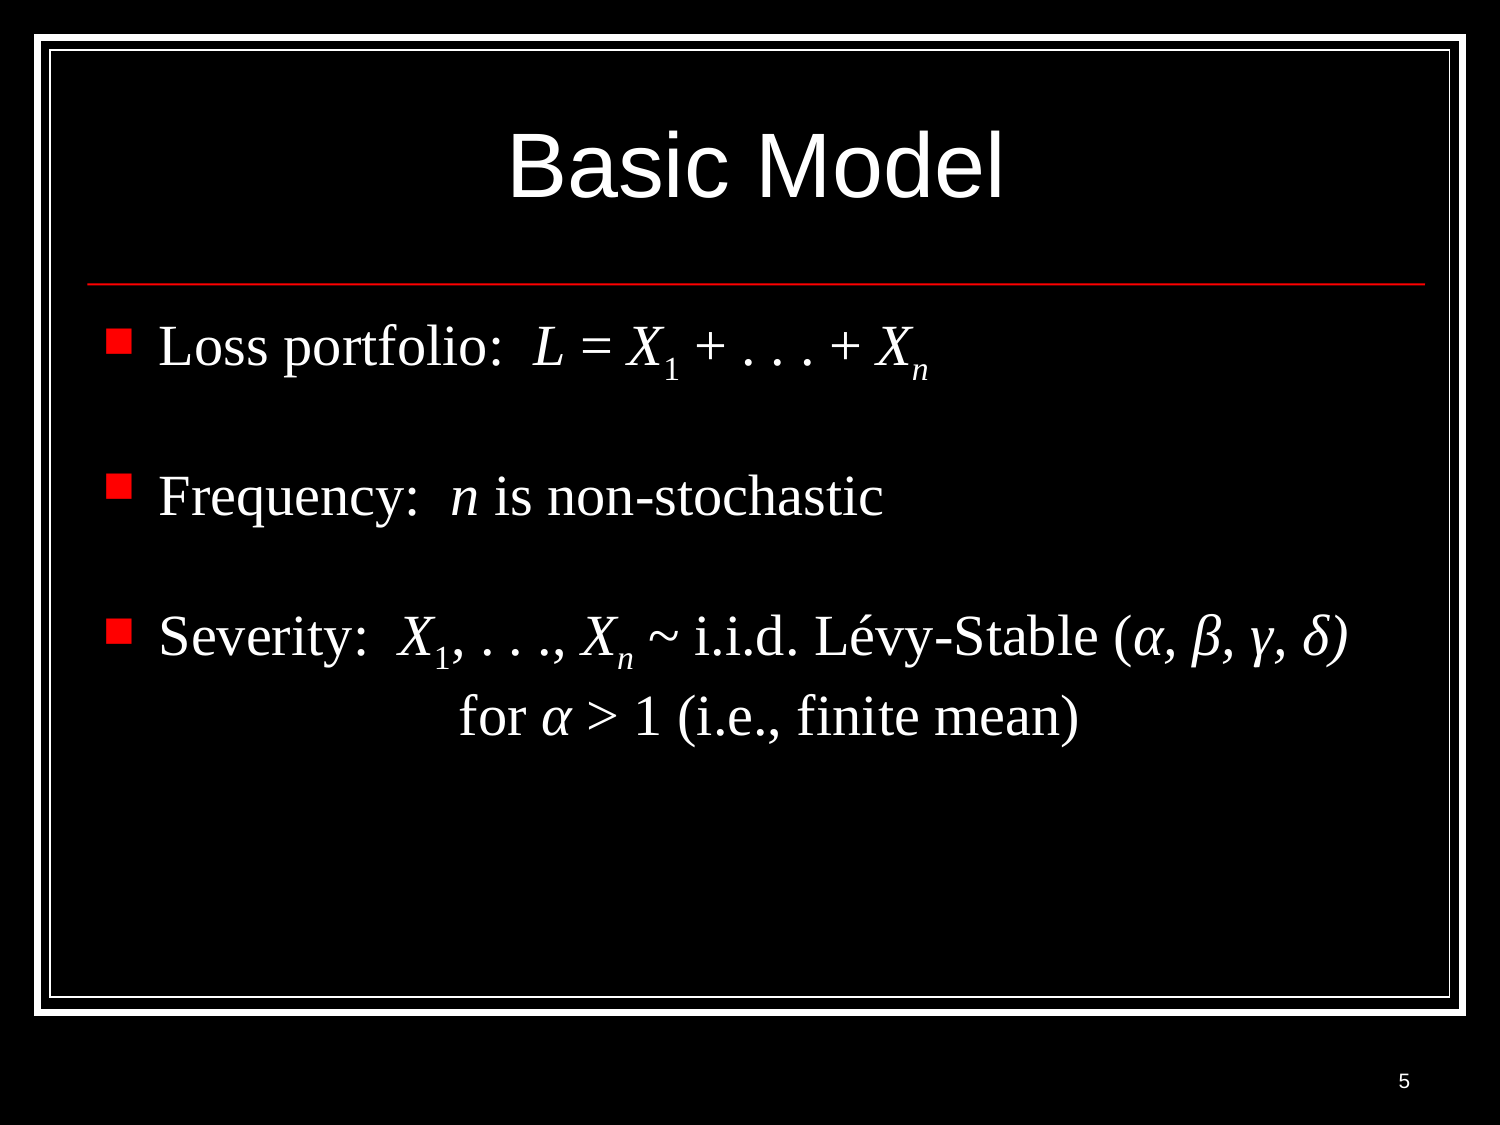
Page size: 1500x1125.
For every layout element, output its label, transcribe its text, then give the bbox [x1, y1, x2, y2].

slide_number 5 [1112, 1024, 1426, 1101]
list Loss portfolio: L = X1 + . . . + Xn Frequency: n is non-stochastic Severity: X1, . . ., Xn ~ i.i.d. Lévy-Stable (α, β, γ, δ) for α > 1 (i.e., finite mean) [87, 299, 1426, 963]
title Basic Model [87, 77, 1426, 266]
